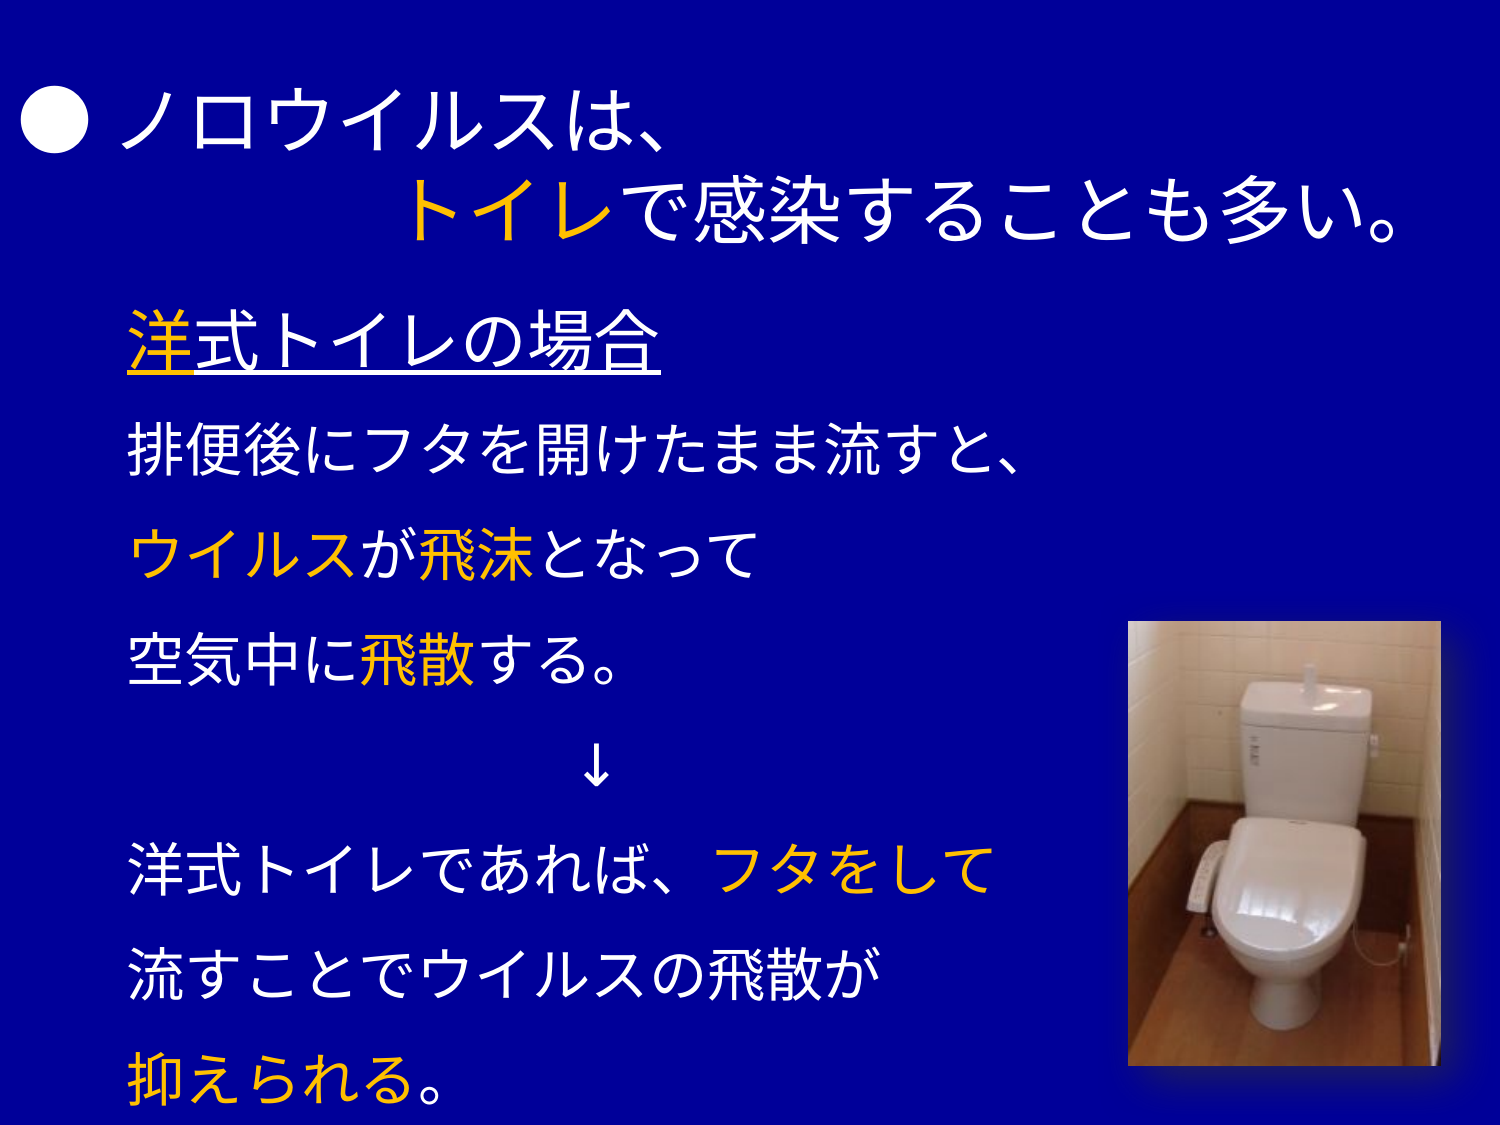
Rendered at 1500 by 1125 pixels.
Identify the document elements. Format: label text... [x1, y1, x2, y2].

text_box 洋式トイレの場合 排便後にフタを開けたまま流すと、ウイルスが飛沫となって 空気中に飛散する。 ↓ 洋式トイレであれば、フタをして 流すことでウイルスの飛散が 抑えられる。 [112, 262, 1081, 1121]
text_box ●ノロウイルスは、 トイレで感染することも多い。 [3, 66, 1500, 262]
picture [1127, 621, 1441, 1066]
